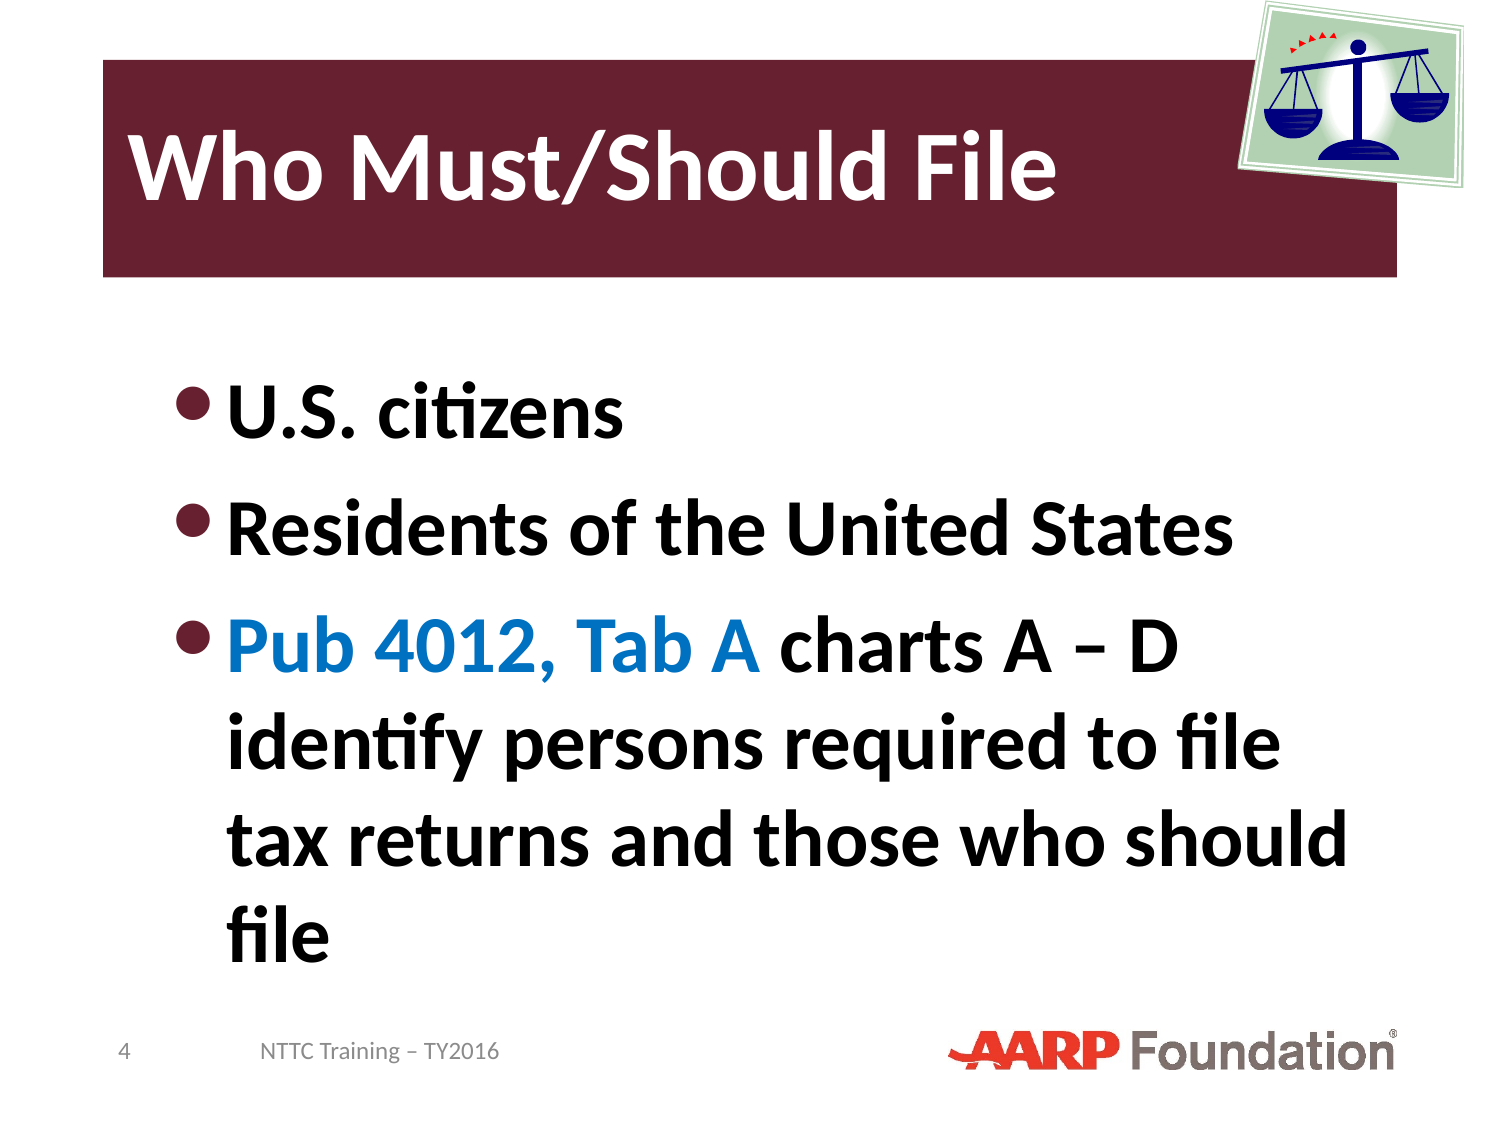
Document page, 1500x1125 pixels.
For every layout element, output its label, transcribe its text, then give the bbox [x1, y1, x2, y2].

picture [1237, 0, 1464, 188]
list U.S. citizens Residents of the United States Pub 4012, Tab A charts A – D identify persons required to file tax returns and those who should file [156, 350, 1394, 988]
footer NTTC Training – TY2016 [245, 1019, 812, 1080]
slide_number 4 [103, 1019, 208, 1080]
picture [948, 1029, 1397, 1070]
title Who Must/Should File [103, 59, 1397, 278]
